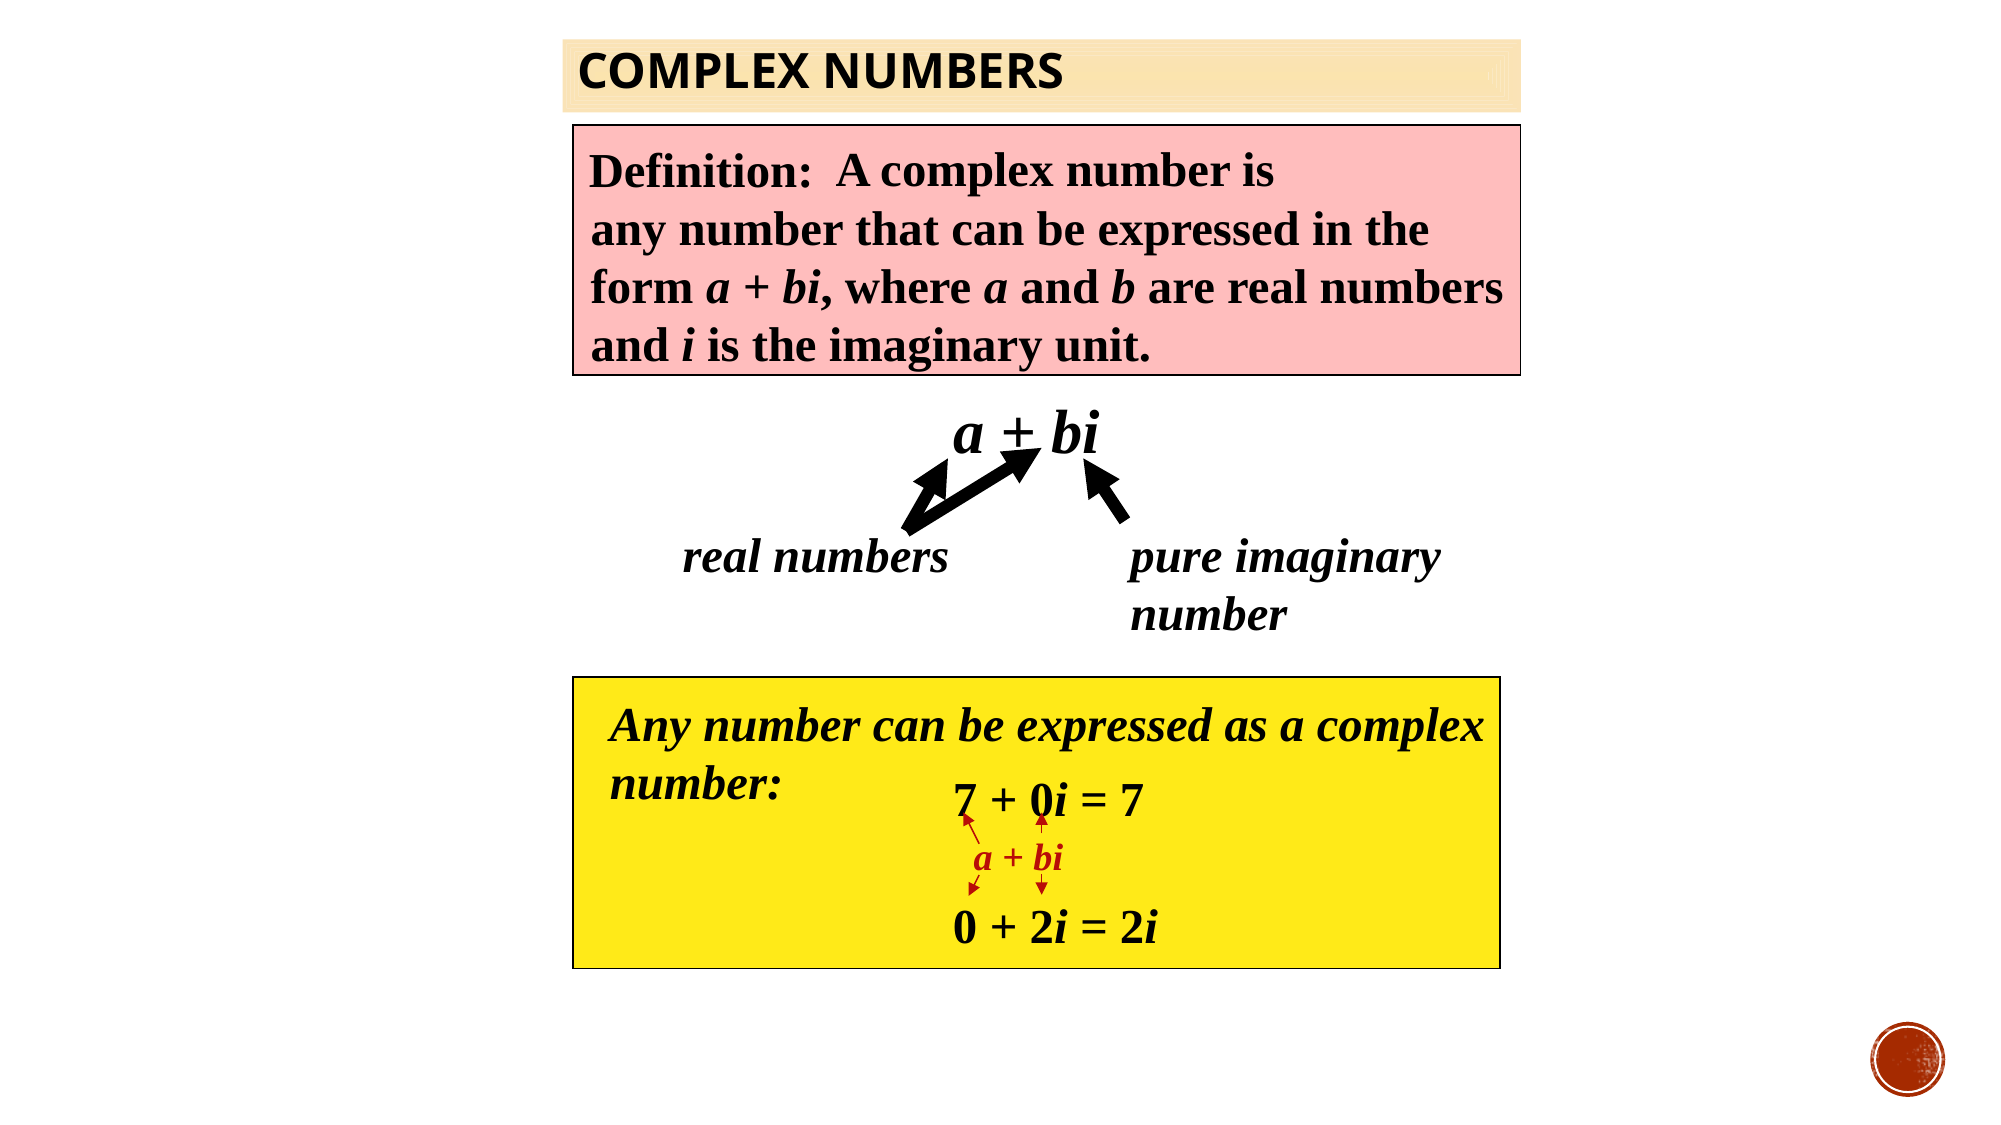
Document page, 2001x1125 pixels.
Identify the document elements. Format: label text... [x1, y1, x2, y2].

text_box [575, 128, 1522, 376]
text_box a + bi [938, 383, 1115, 473]
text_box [1086, 459, 1454, 647]
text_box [960, 814, 1077, 894]
title Complex Numbers [562, 39, 1521, 113]
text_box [577, 681, 1501, 968]
text_box A complex number is any number that can be expressed in the form a + bi, where a and b are real numbers and i is the imaginary unit. [575, 130, 1532, 379]
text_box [670, 450, 1040, 588]
